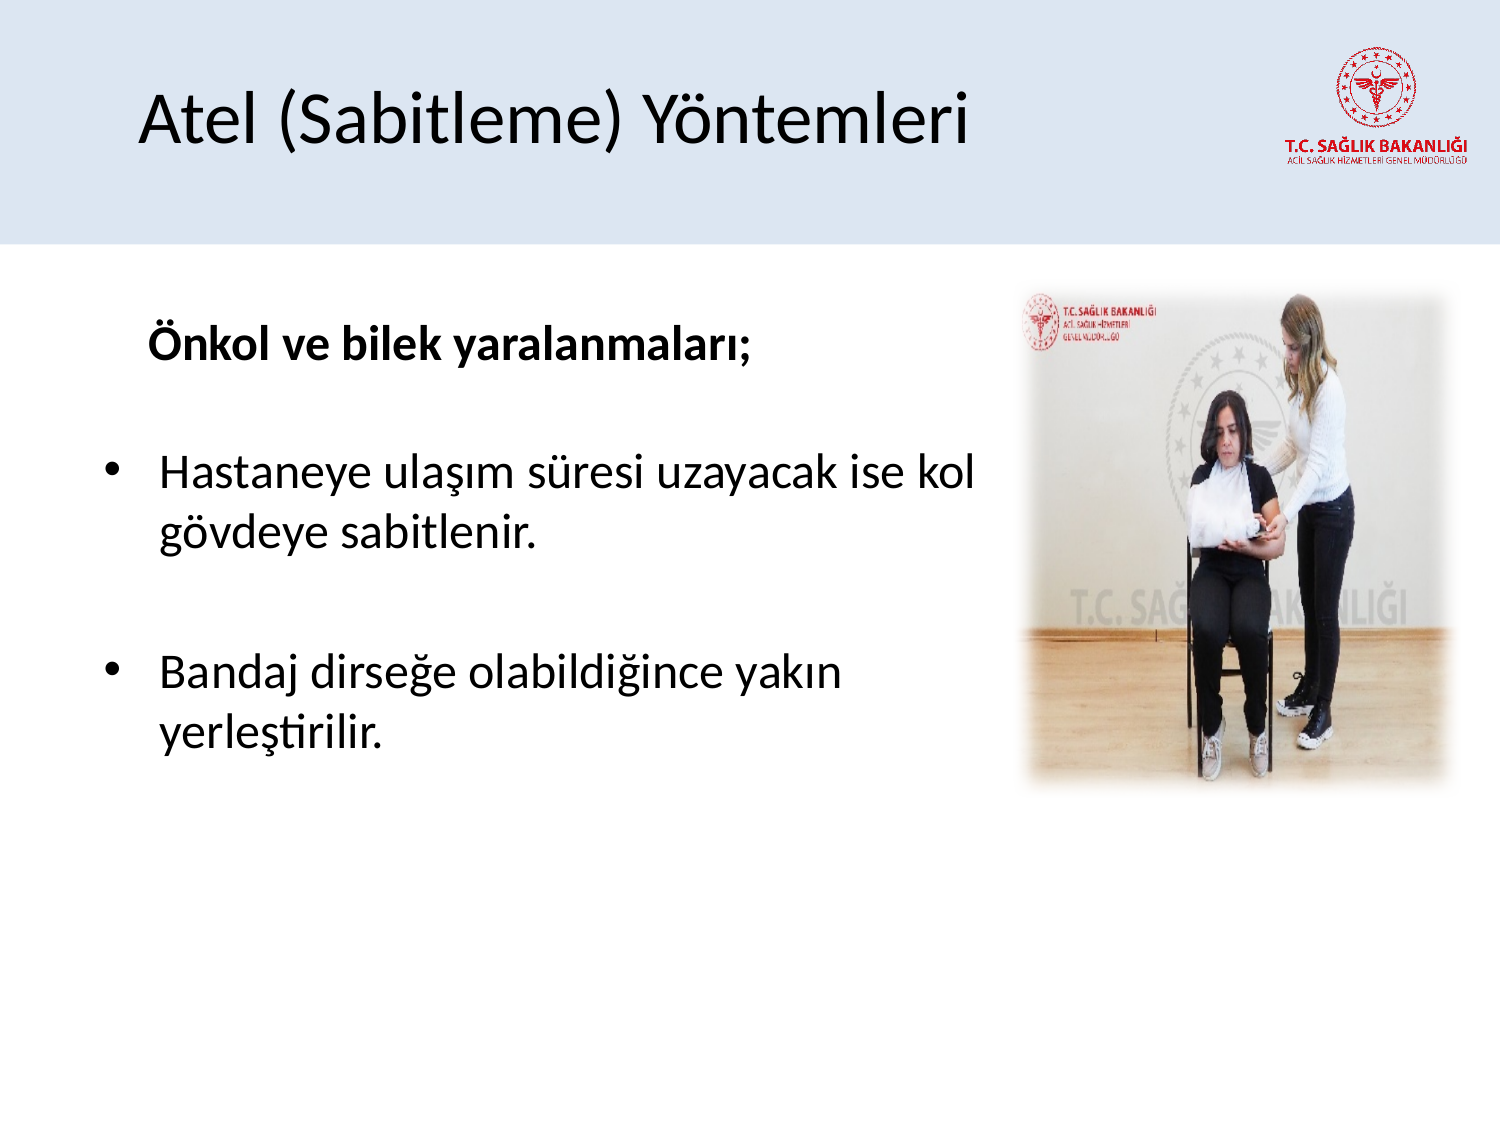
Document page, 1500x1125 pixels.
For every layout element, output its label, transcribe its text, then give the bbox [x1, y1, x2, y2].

picture [1012, 278, 1462, 799]
list Önkol ve bilek yaralanmaları; Hastaneye ulaşım süresi uzayacak ise kol gövdeye sabitlenir. Bandaj dirseğe olabildiğince yakın yerleştirilir. [88, 302, 998, 851]
text_box [0, 0, 1500, 246]
picture [1285, 47, 1467, 166]
title Atel (Sabitleme) Yöntemleri [123, 30, 998, 197]
